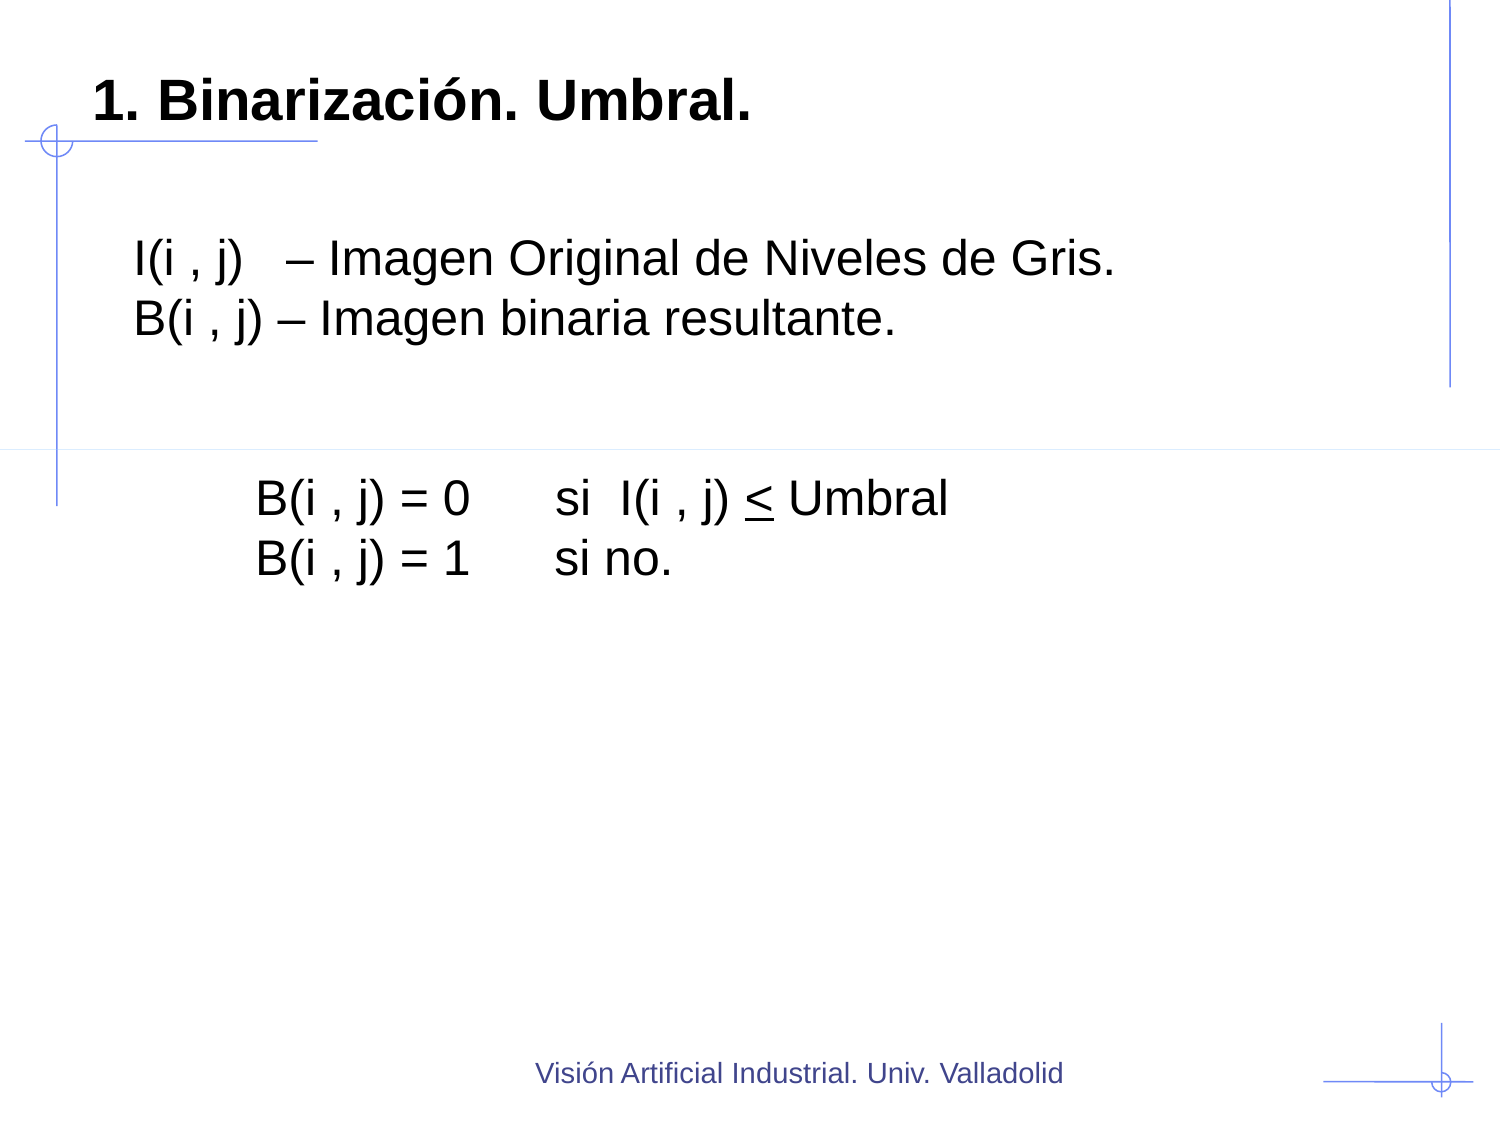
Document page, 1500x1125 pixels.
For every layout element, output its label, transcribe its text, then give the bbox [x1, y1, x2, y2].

title I(i , j) – Imagen Original de Niveles de Gris. B(i , j) – Imagen binaria resultante. B(i , j) = 0 si I(i , j) < Umbral B(i , j) = 1 si no. [90, 276, 1378, 449]
text_box 1. Binarización. Umbral. [77, 39, 1403, 140]
footer Visión Artificial Industrial. Univ. Valladolid [189, 1046, 1410, 1125]
title I(i , j) – Imagen Original de Niveles de Gris. B(i , j) – Imagen binaria resultante. B(i , j) = 0 si I(i , j) < Umbral B(i , j) = 1 si no. [90, 450, 1378, 714]
